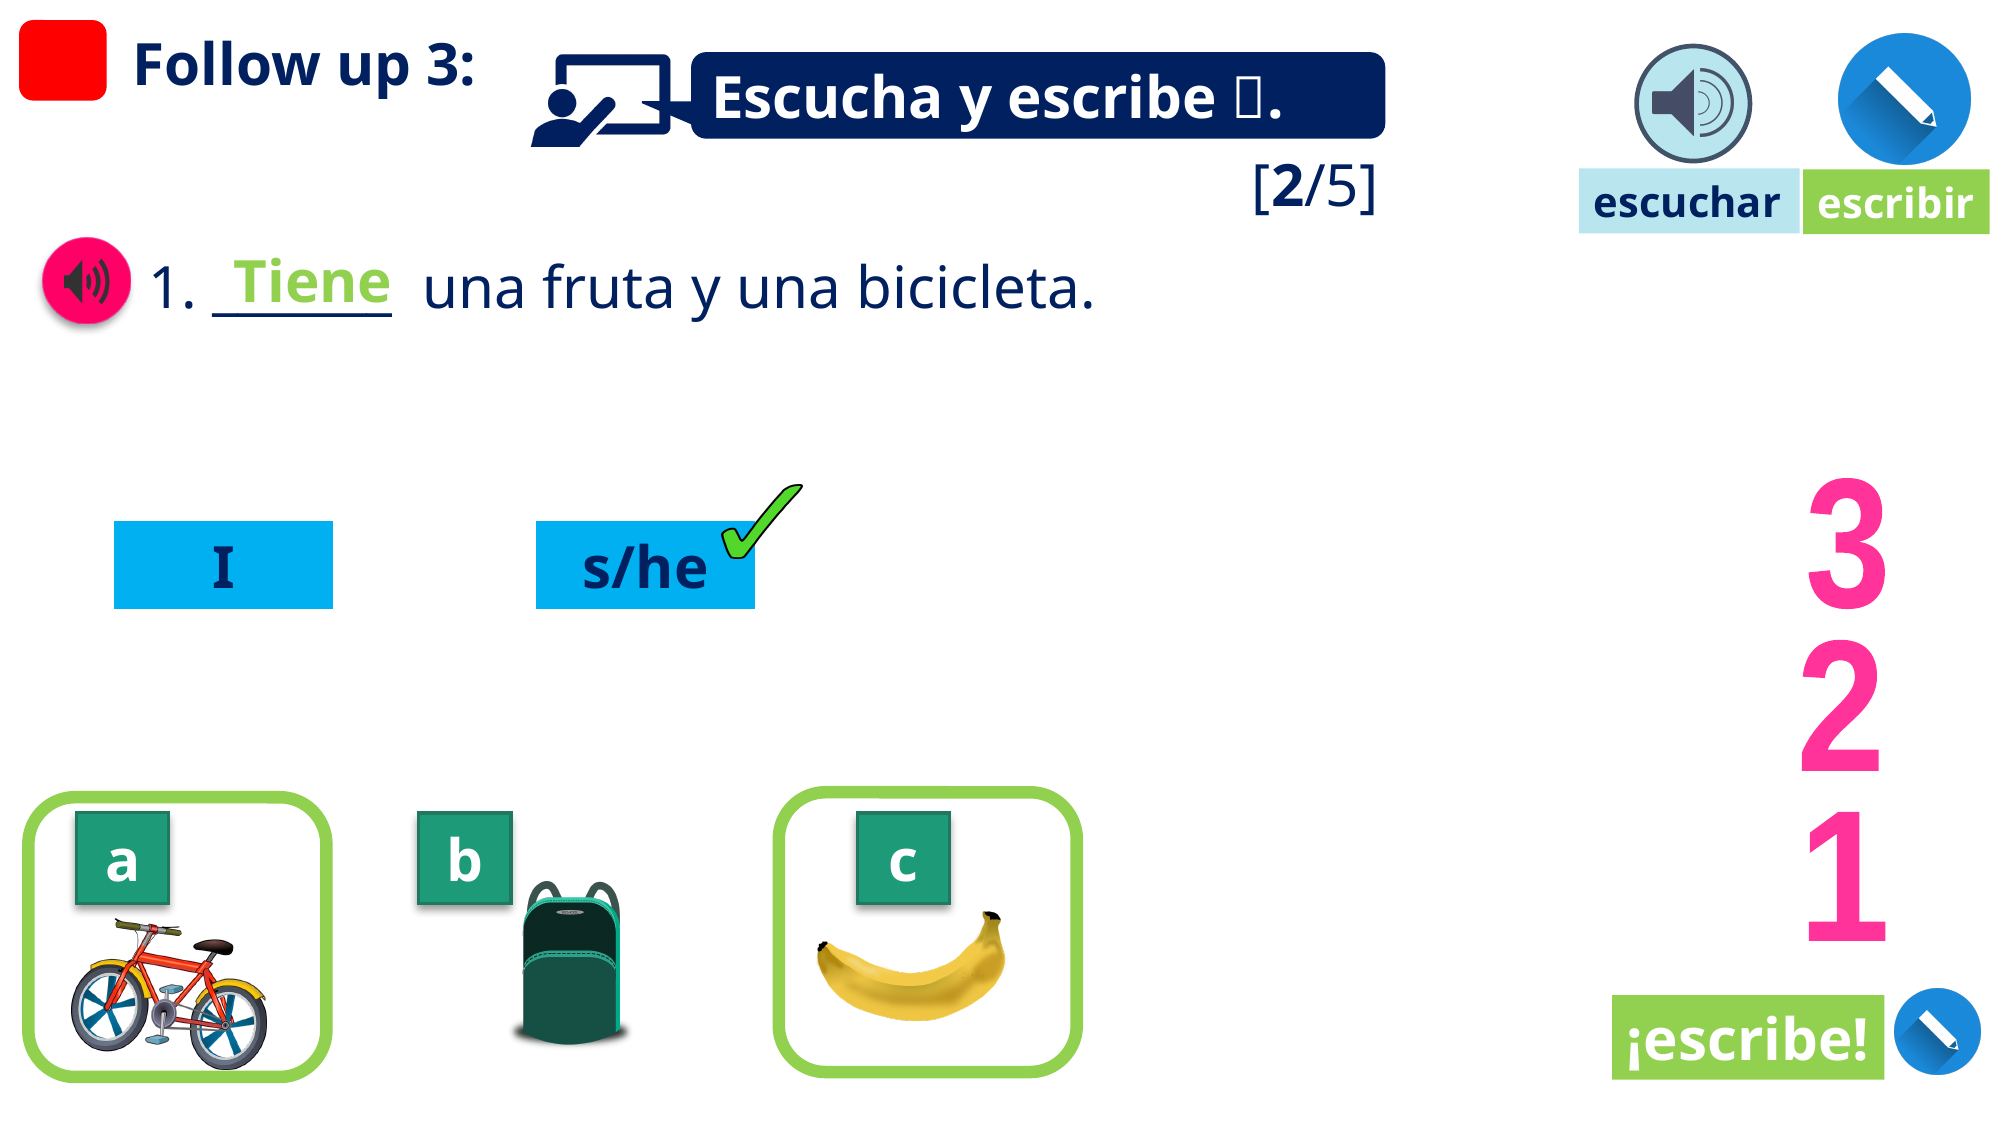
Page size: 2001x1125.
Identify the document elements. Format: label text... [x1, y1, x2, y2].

text_box s/he [536, 521, 755, 609]
text_box b [417, 812, 512, 905]
text_box [777, 791, 1078, 1074]
text_box [2/5] [1237, 140, 2000, 225]
text_box ¡escribe! [1612, 995, 1885, 1080]
text_box [27, 796, 328, 1079]
text_box I [114, 521, 333, 609]
picture [42, 237, 131, 324]
title Follow up 3: [117, 15, 1552, 109]
picture [721, 484, 803, 559]
picture [1894, 988, 1981, 1075]
text_box [20, 21, 106, 100]
text_box Escucha y escribe 📝. [676, 52, 1386, 139]
picture [525, 25, 676, 176]
text_box escuchar [1578, 225, 1800, 234]
picture [815, 911, 1009, 1021]
text_box 1. _______ una fruta y una bicicleta. [133, 243, 1558, 328]
picture [71, 918, 267, 1070]
text_box Tiene [218, 237, 408, 322]
picture [1838, 33, 1971, 165]
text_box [1636, 46, 1750, 162]
text_box escribir [1803, 225, 1990, 235]
picture [506, 881, 635, 1051]
